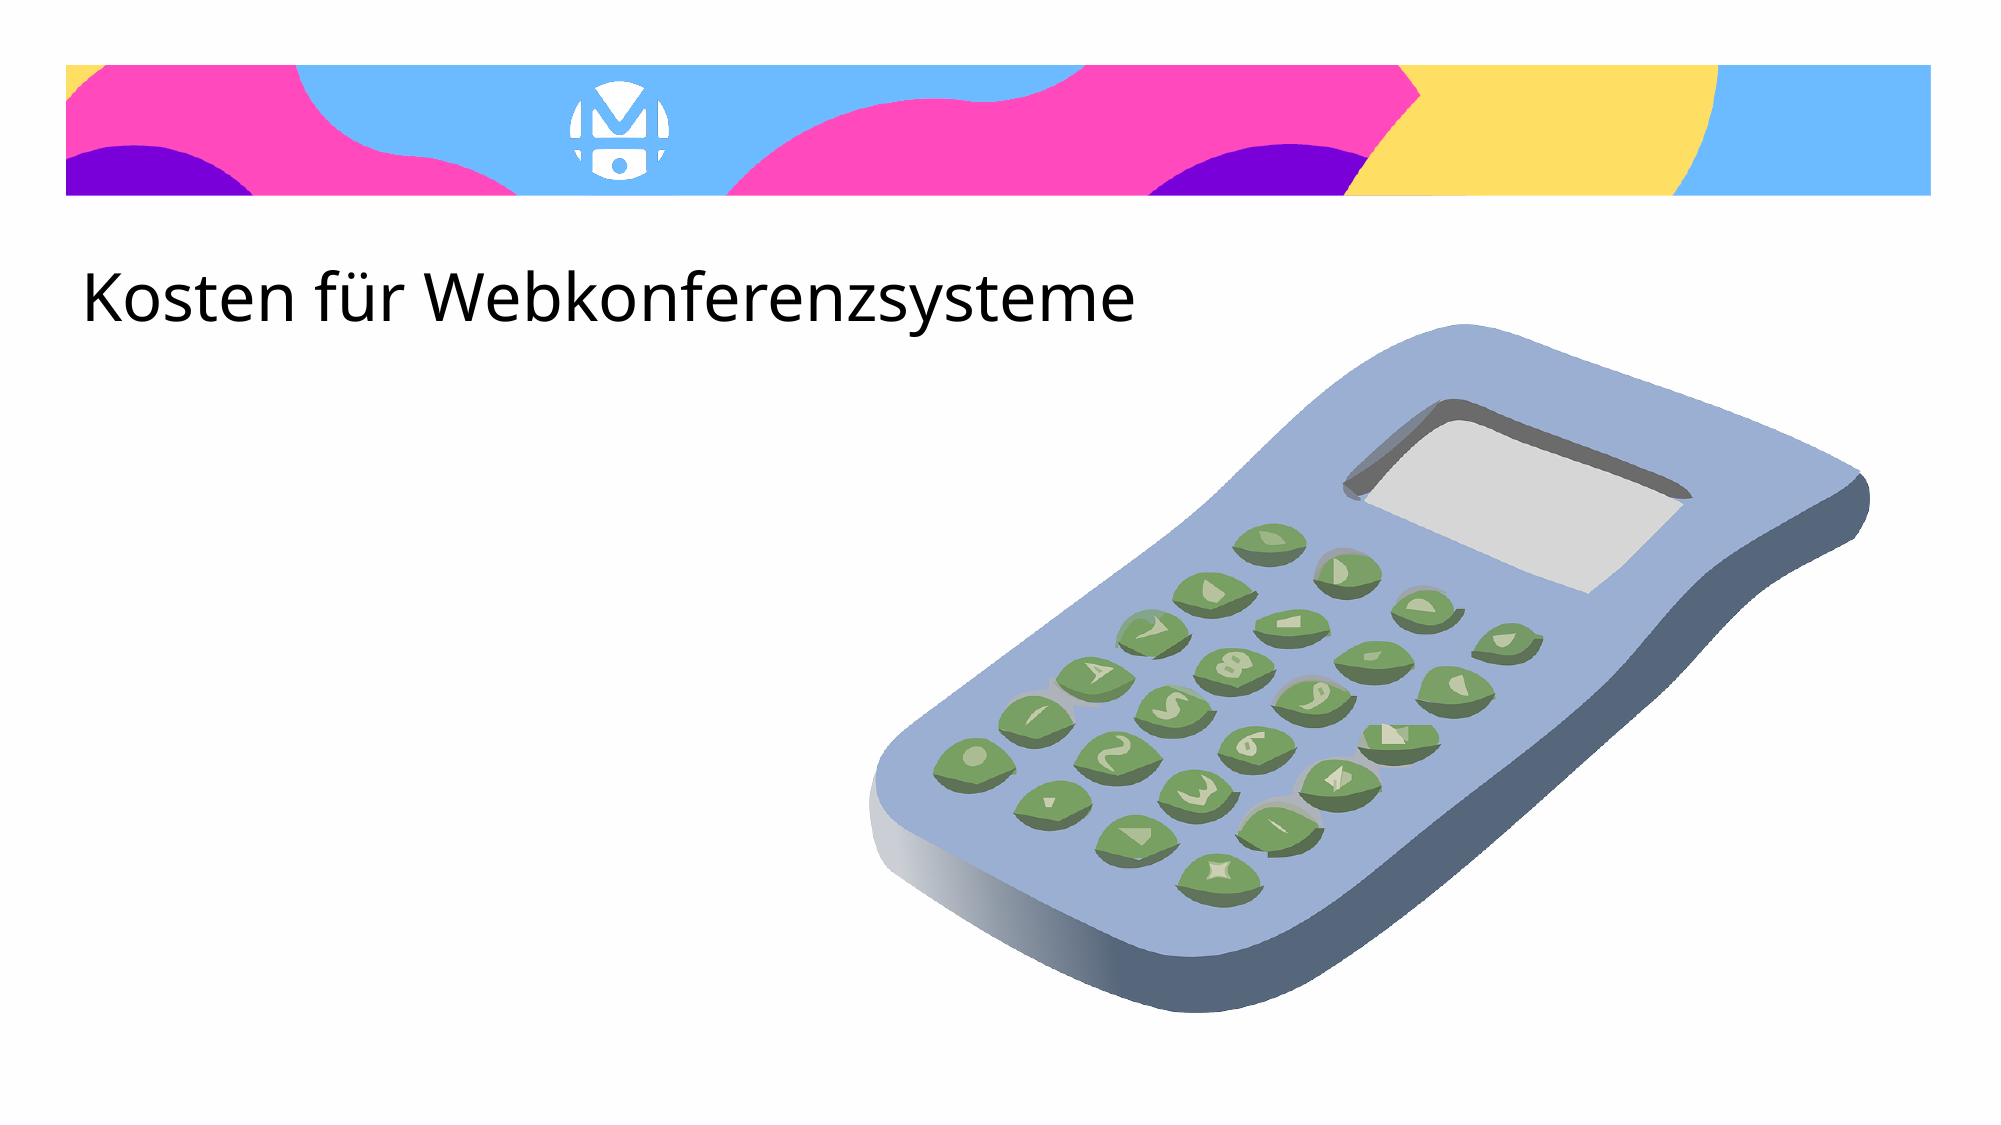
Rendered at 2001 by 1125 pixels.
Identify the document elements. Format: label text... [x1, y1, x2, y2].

text_box Kosten für Webkonferenzsysteme [66, 247, 1931, 343]
picture [66, 65, 1931, 196]
picture [869, 324, 1870, 1013]
